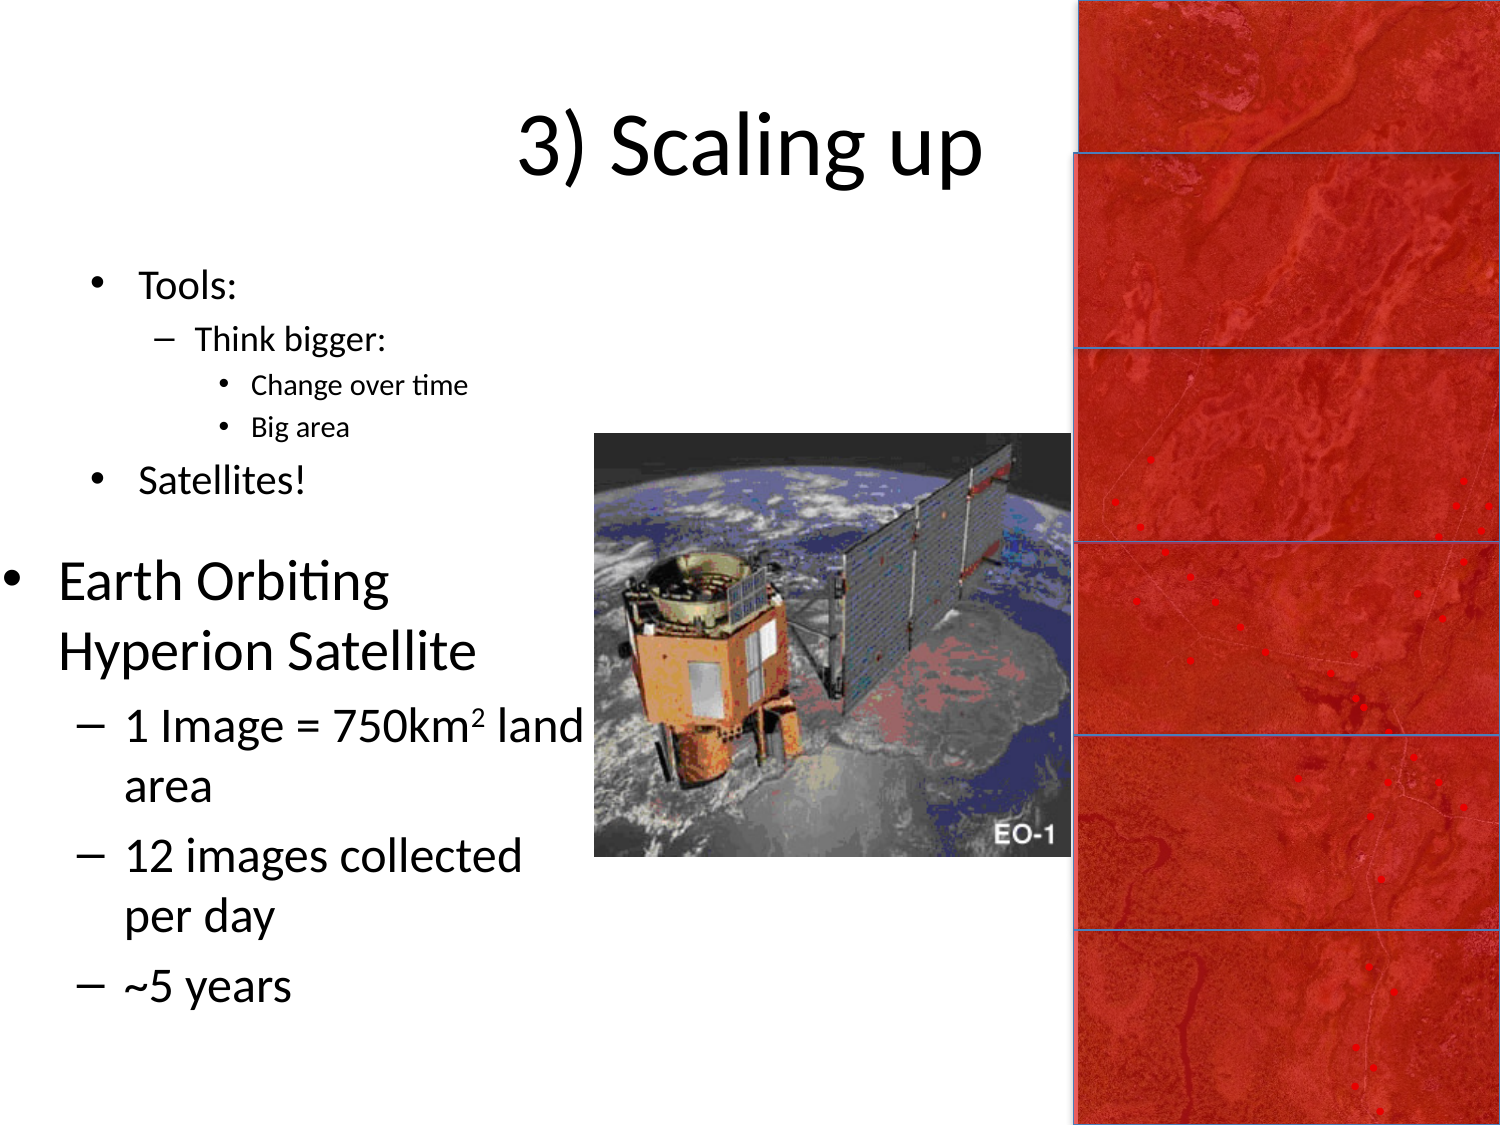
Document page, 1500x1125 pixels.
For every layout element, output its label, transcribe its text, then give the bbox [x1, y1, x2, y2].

picture [1078, 0, 1500, 1125]
picture [593, 433, 1071, 857]
title 3) Scaling up [75, 45, 1071, 233]
list Earth Orbiting Hyperion Satellite 1 Image = 750km2 land area 12 images collected per day ~5 years [0, 534, 603, 1125]
list Tools: Think bigger: Change over time Big area Satellites! [75, 249, 945, 513]
